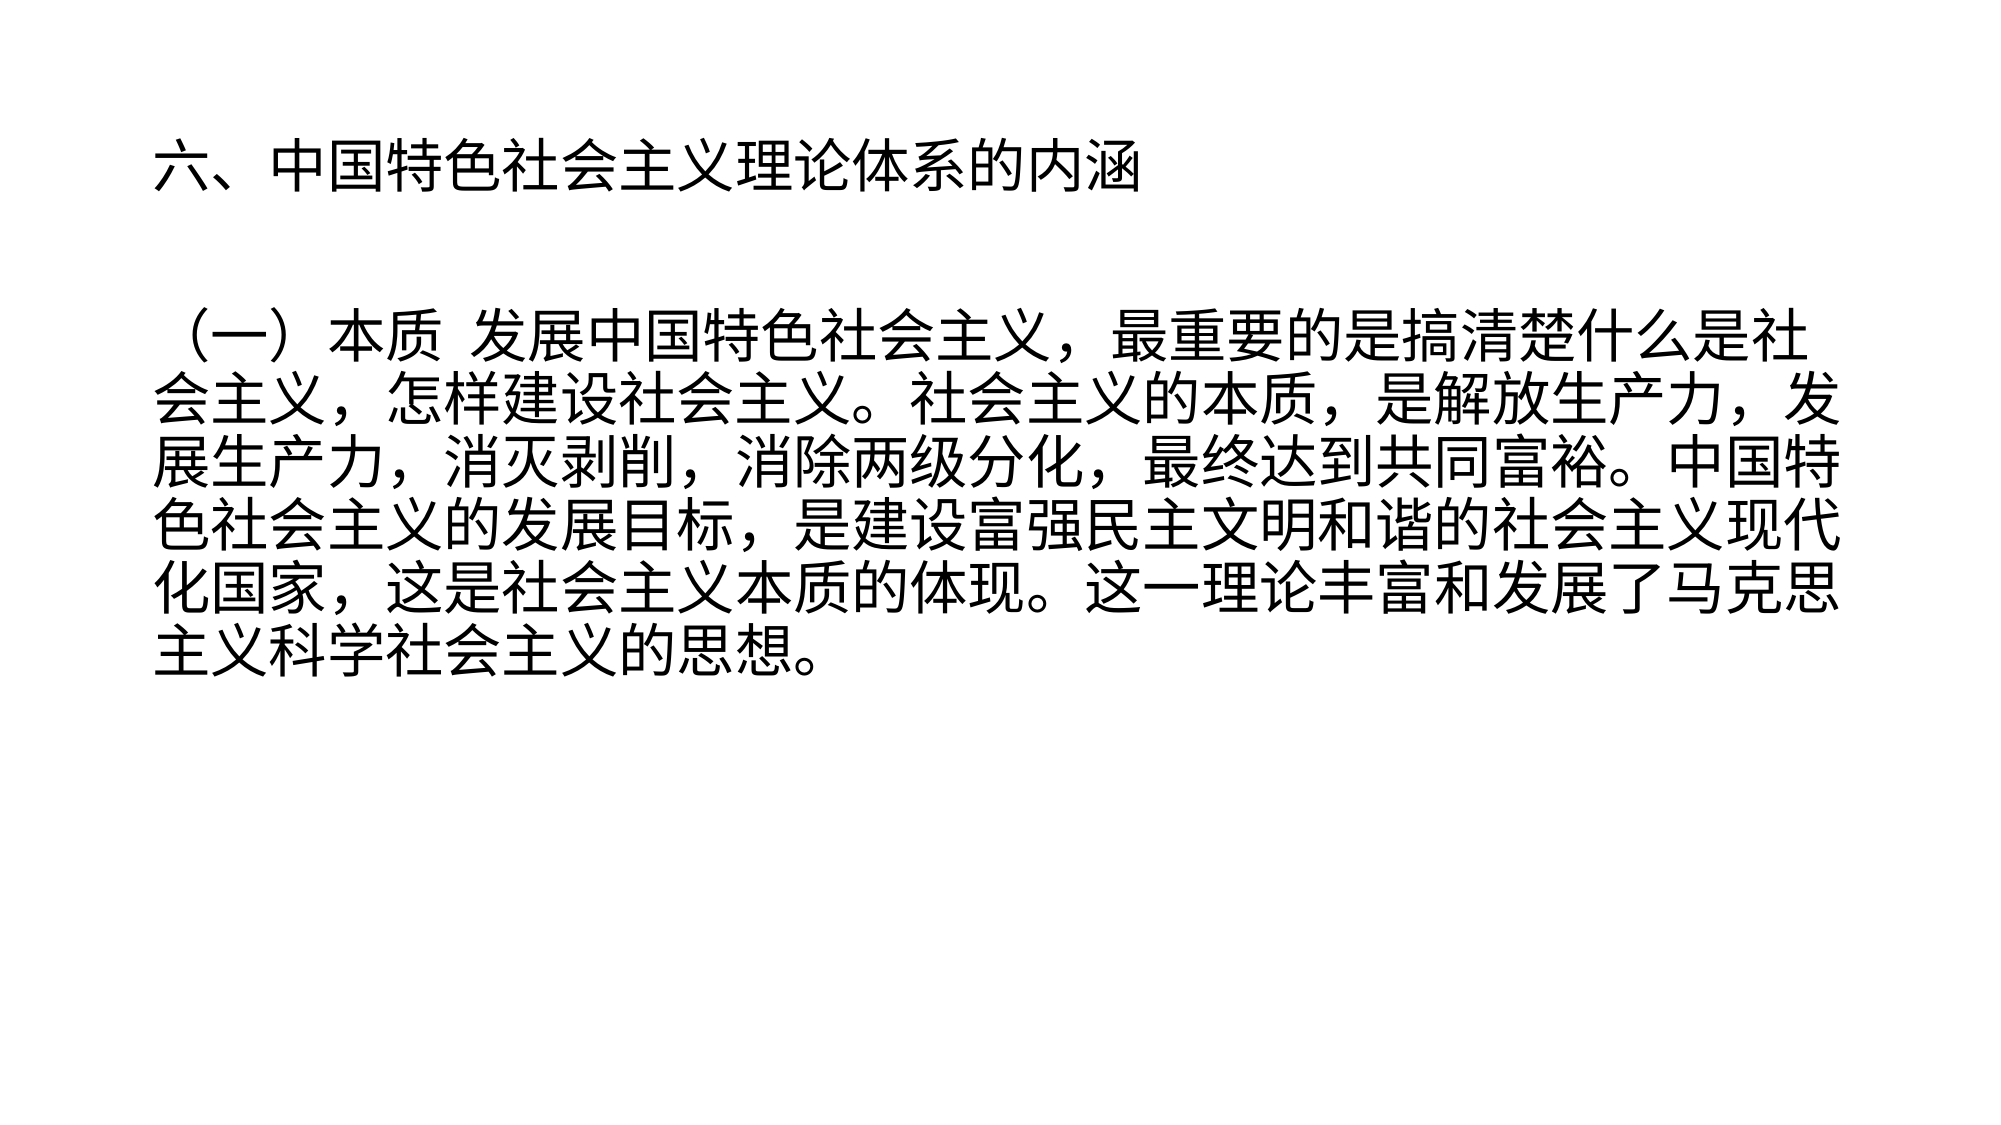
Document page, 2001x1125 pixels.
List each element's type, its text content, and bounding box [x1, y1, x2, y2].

list （一）本质 发展中国特色社会主义，最重要的是搞清楚什么是社会主义，怎样建设社会主义。社会主义的本质，是解放生产力，发展生产力，消灭剥削，消除两级分化，最终达到共同富裕。中国特色社会主义的发展目标，是建设富强民主文明和谐的社会主义现代化国家，这是社会主义本质的体现。这一理论丰富和发展了马克思主义科学社会主义的思想。 [137, 299, 1863, 1014]
title 六、中国特色社会主义理论体系的内涵 [137, 59, 1863, 278]
